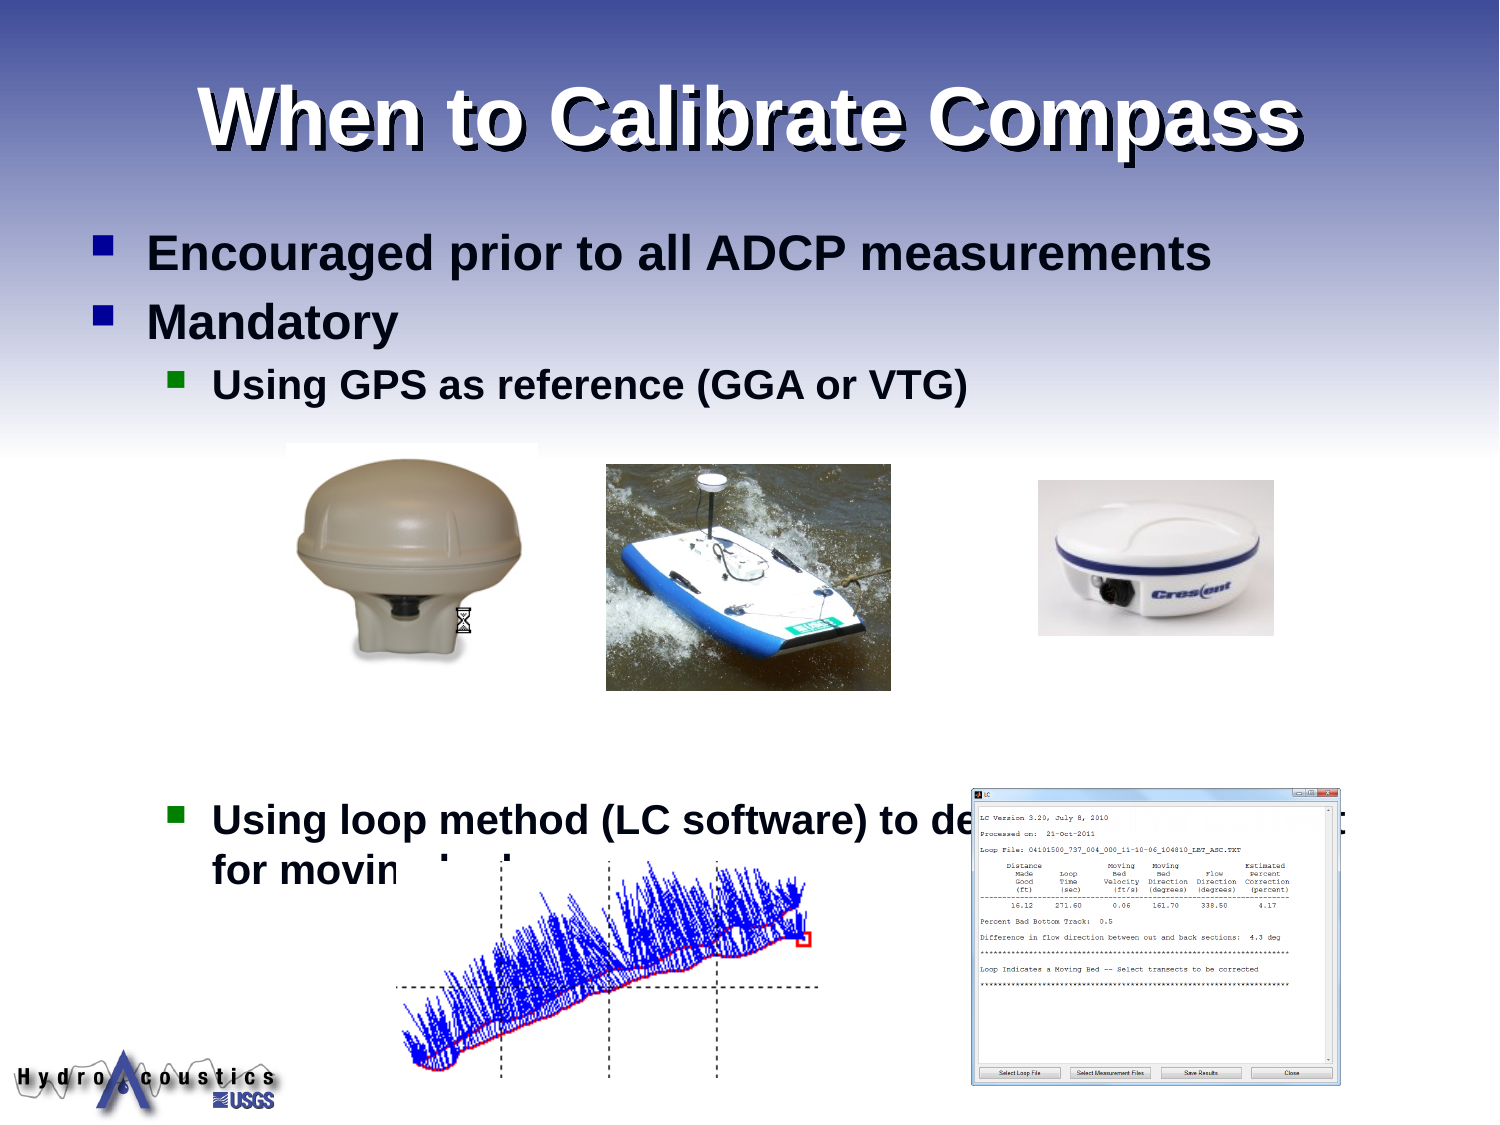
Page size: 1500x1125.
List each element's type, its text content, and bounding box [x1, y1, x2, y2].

picture [1037, 480, 1274, 636]
list Encouraged prior to all ADCP measurements Mandatory Using GPS as reference (GGA or VTG) Using loop method (LC software) to detect and/or correct for moving bed [74, 212, 1426, 1056]
picture [971, 788, 1341, 1086]
picture [12, 1043, 289, 1125]
picture [606, 464, 892, 692]
title When to Calibrate Compass [74, 62, 1426, 163]
picture [286, 442, 538, 674]
picture [395, 861, 819, 1078]
